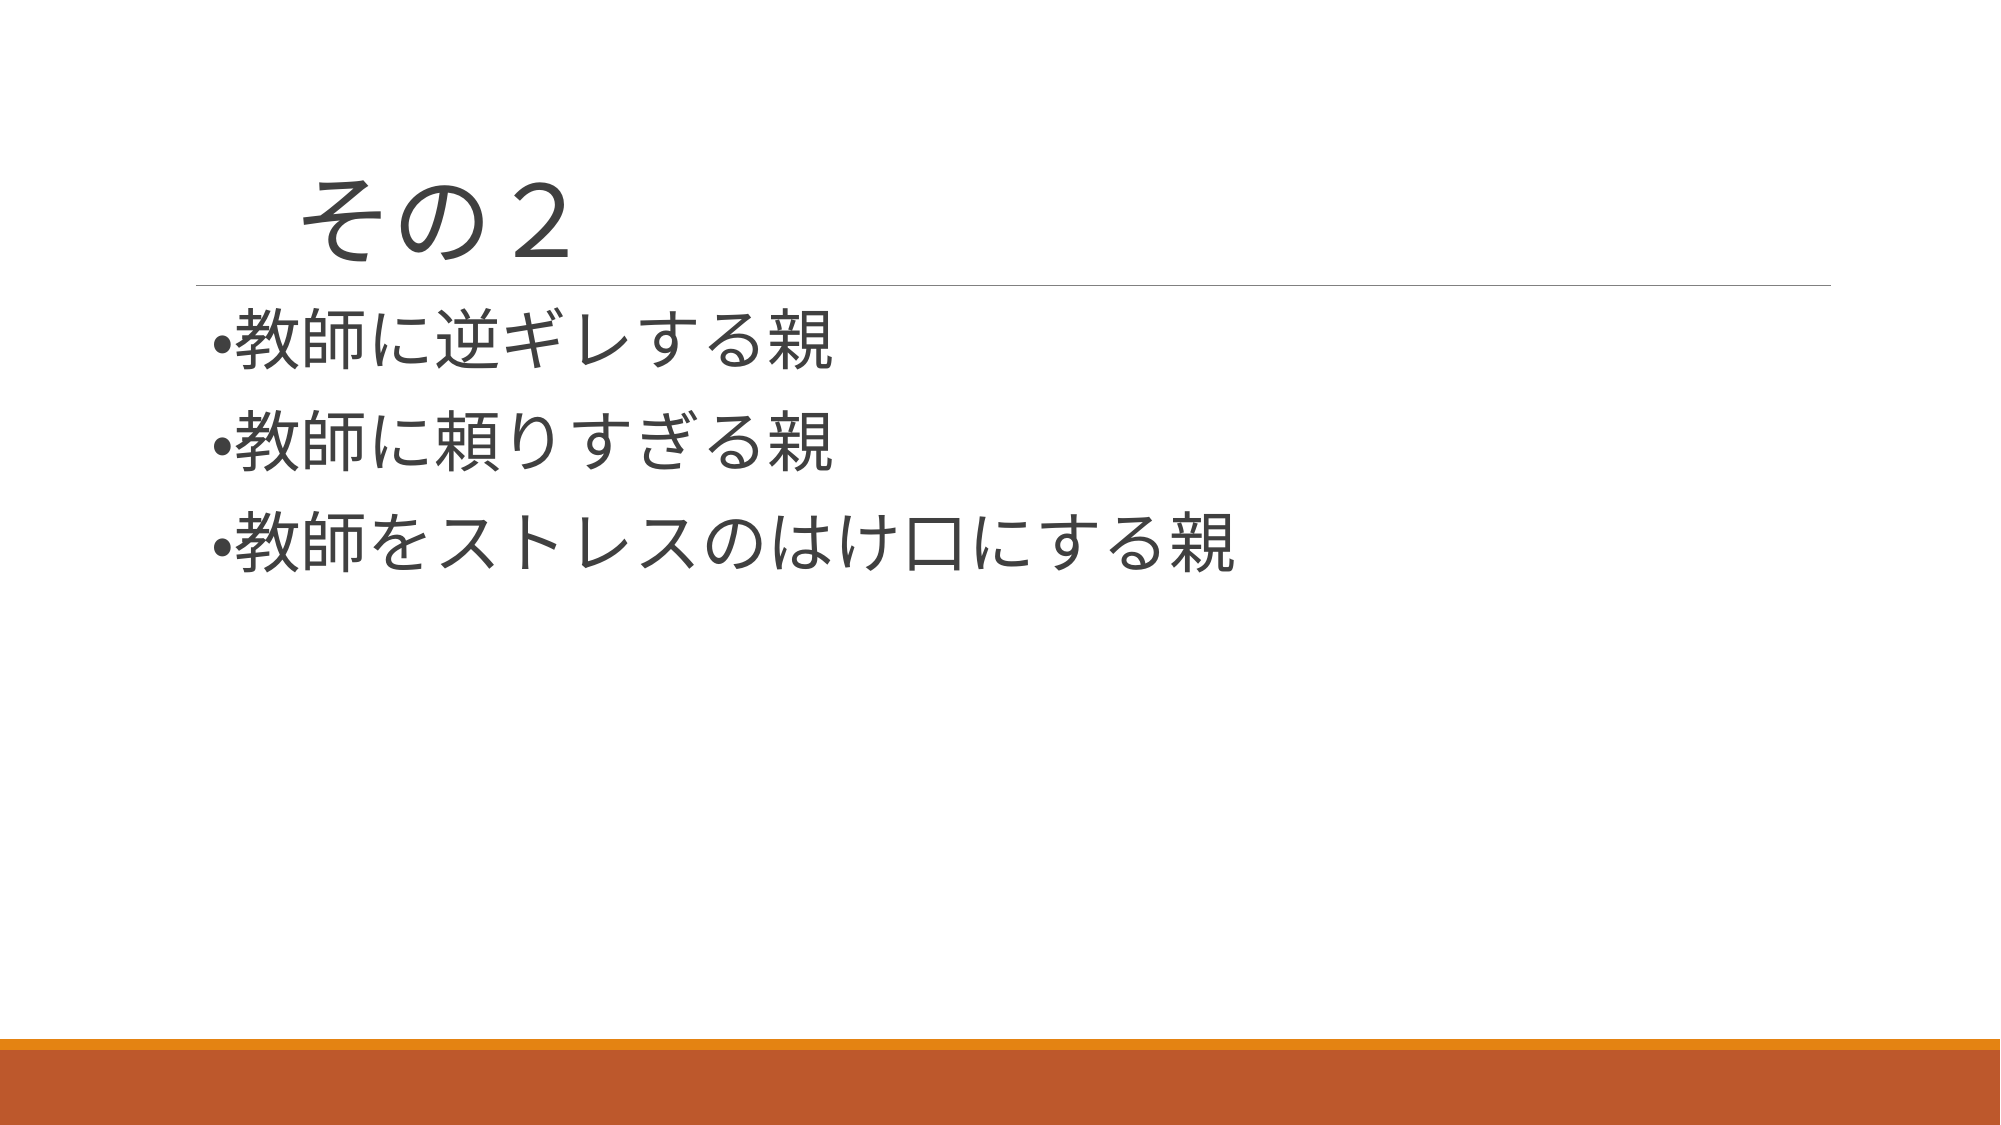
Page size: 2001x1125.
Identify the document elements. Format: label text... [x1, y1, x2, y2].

title その２ [180, 47, 1830, 285]
list ・教師に逆ギレする親 ・教師に頼りすぎる親 ・教師をストレスのはけ口にする親 [196, 299, 1847, 960]
